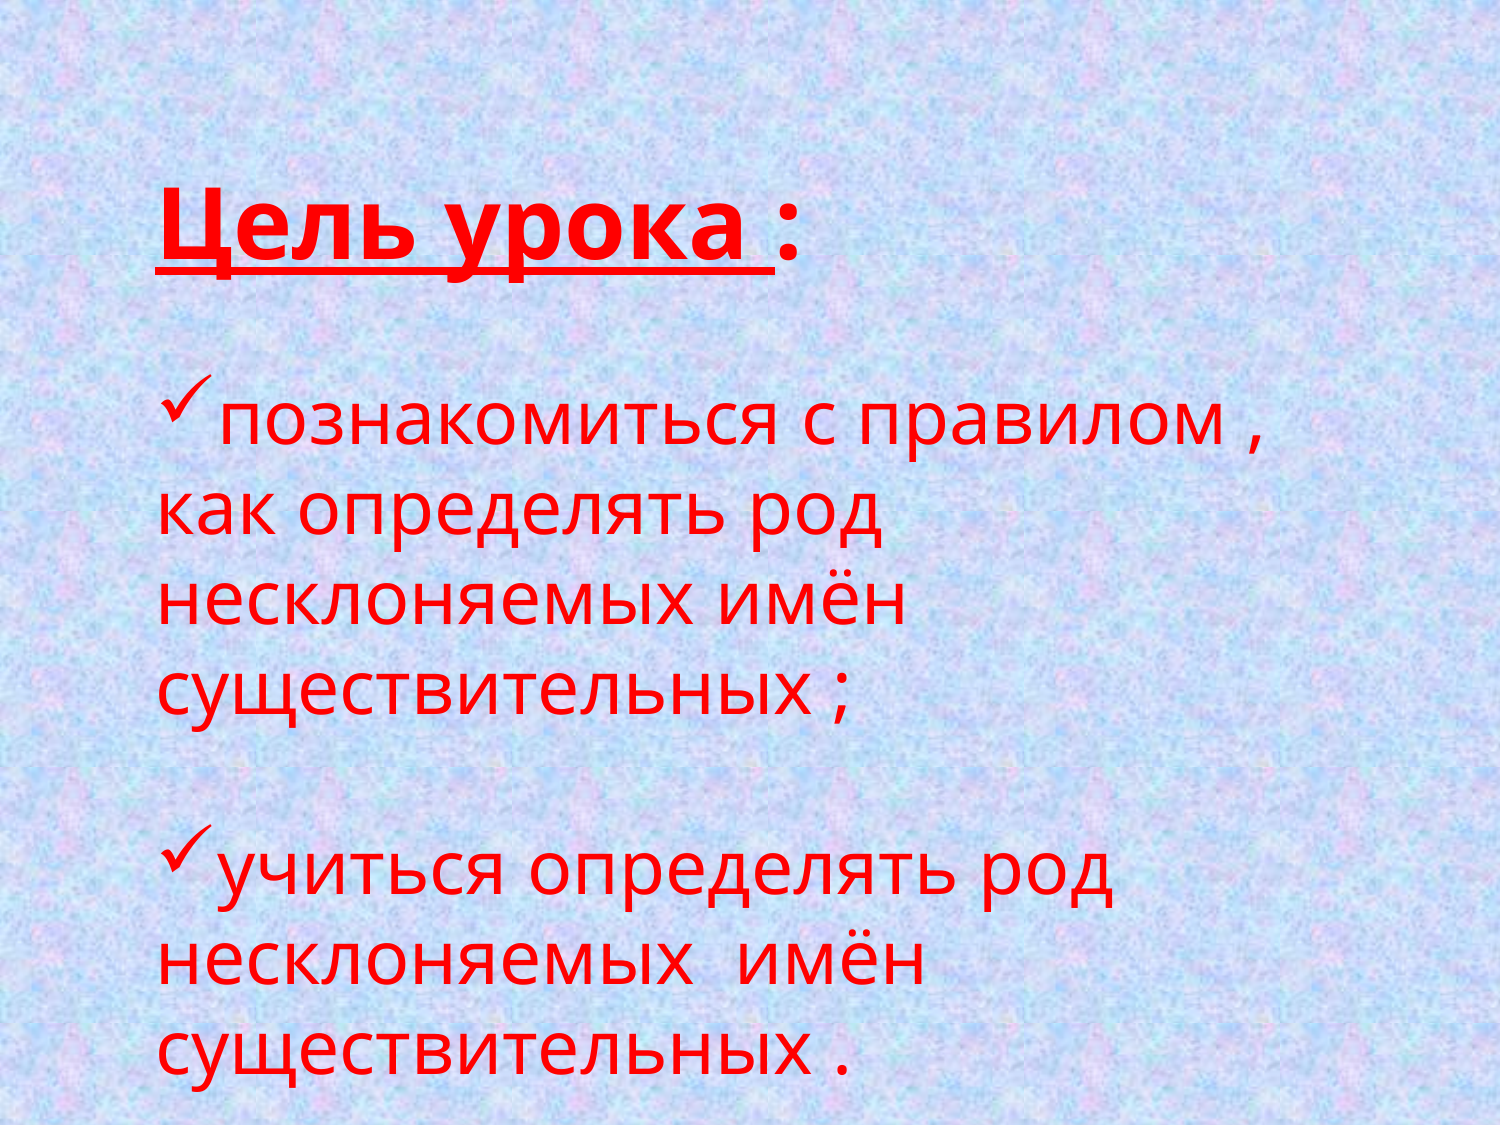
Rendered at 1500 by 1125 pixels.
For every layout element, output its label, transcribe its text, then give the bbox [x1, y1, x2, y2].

text_box Цель урока : познакомиться с правилом , как определять род несклоняемых имён существительных ; учиться определять род несклоняемых имён существительных . [140, 152, 1360, 1098]
picture [0, 0, 1500, 1125]
